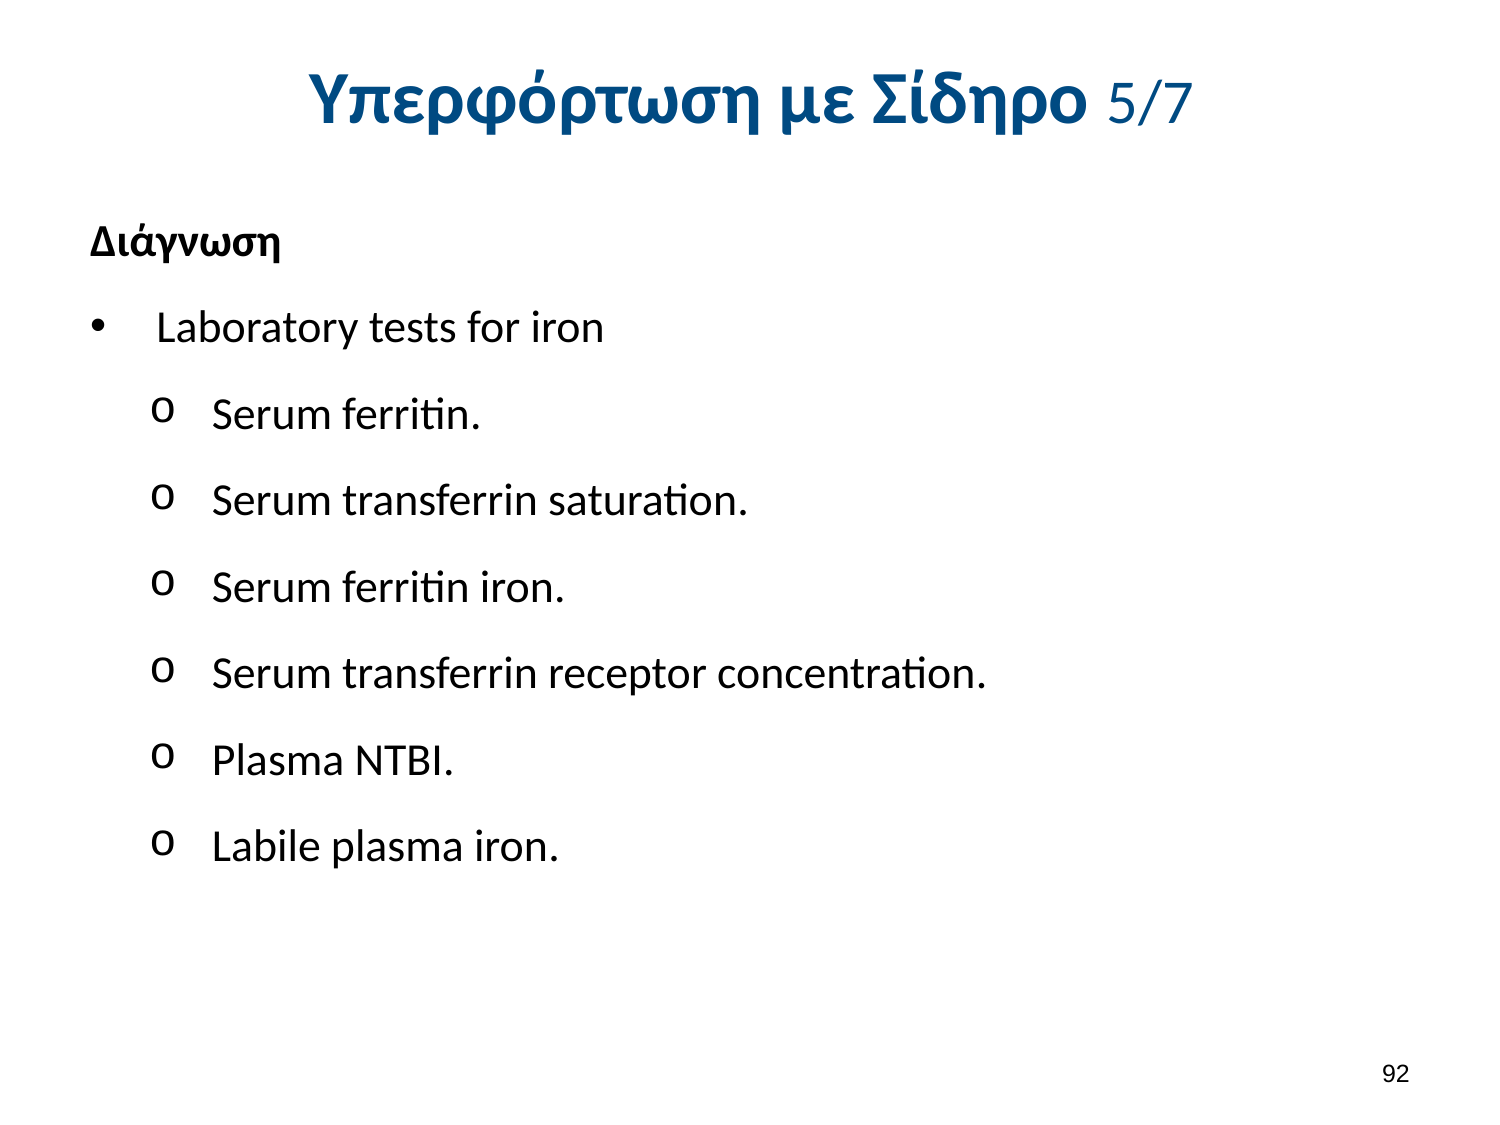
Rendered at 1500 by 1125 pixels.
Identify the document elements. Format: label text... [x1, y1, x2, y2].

title Υπερφόρτωση με Σίδηρο 5/7 [76, 19, 1427, 169]
slide_number 91 [1074, 1042, 1425, 1103]
list Διάγνωση Laboratory tests for iron Serum ferritin. Serum transferrin saturation. Serum ferritin iron. Serum transferrin receptor concentration. Plasma NTBI. Labile plasma iron. [75, 196, 1425, 965]
